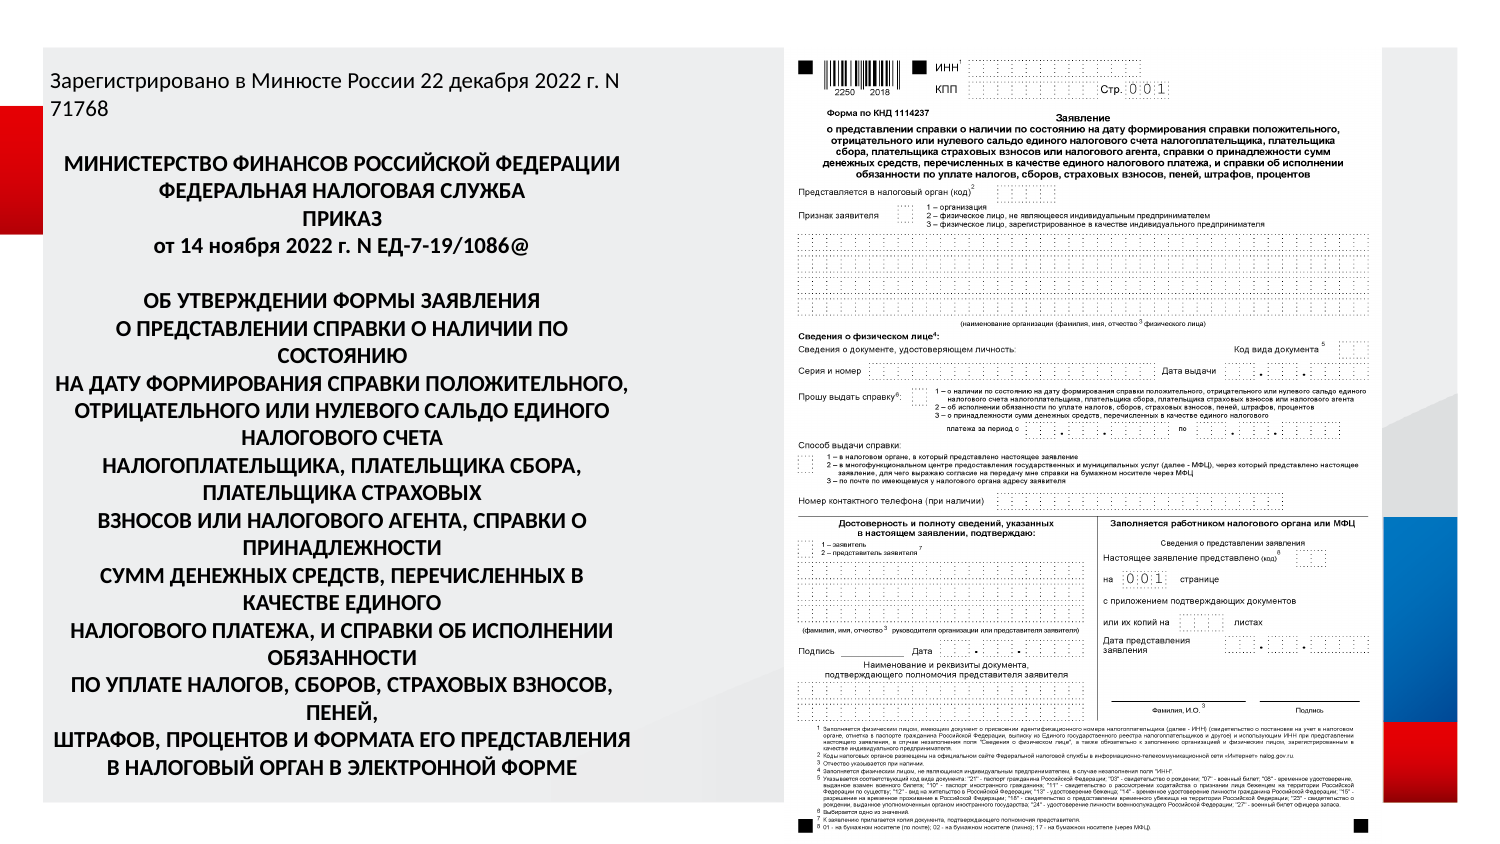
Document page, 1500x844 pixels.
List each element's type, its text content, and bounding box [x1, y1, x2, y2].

picture [0, 0, 1500, 844]
text_box Зарегистрировано в Минюсте России 22 декабря 2022 г. N 71768 МИНИСТЕРСТВО ФИНАНСОВ РОССИЙСКОЙ ФЕДЕРАЦИИ ФЕДЕРАЛЬНАЯ НАЛОГОВАЯ СЛУЖБА ПРИКАЗ от 14 ноября 2022 г. N ЕД-7-19/1086@ ОБ УТВЕРЖДЕНИИ ФОРМЫ ЗАЯВЛЕНИЯ О ПРЕДСТАВЛЕНИИ СПРАВКИ О НАЛИЧИИ ПО СОСТОЯНИЮ НА ДАТУ ФОРМИРОВАНИЯ СПРАВКИ ПОЛОЖИТЕЛЬНОГО, ОТРИЦАТЕЛЬНОГО ИЛИ НУЛЕВОГО САЛЬДО ЕДИНОГО НАЛОГОВОГО СЧЕТА НАЛОГОПЛАТЕЛЬЩИКА, ПЛАТЕЛЬЩИКА СБОРА, ПЛАТЕЛЬЩИКА СТРАХОВЫХ ВЗНОСОВ ИЛИ НАЛОГОВОГО АГЕНТА, СПРАВКИ О ПРИНАДЛЕЖНОСТИ СУММ ДЕНЕЖНЫХ СРЕДСТВ, ПЕРЕЧИСЛЕННЫХ В КАЧЕСТВЕ ЕДИНОГО НАЛОГОВОГО ПЛАТЕЖА, И СПРАВКИ ОБ ИСПОЛНЕНИИ ОБЯЗАННОСТИ ПО УПЛАТЕ НАЛОГОВ, СБОРОВ, СТРАХОВЫХ ВЗНОСОВ, ПЕНЕЙ, ШТРАФОВ, ПРОЦЕНТОВ И ФОРМАТА ЕГО ПРЕДСТАВЛЕНИЯ В НАЛОГОВЫЙ ОРГАН В ЭЛЕКТРОННОЙ ФОРМЕ [35, 58, 650, 763]
